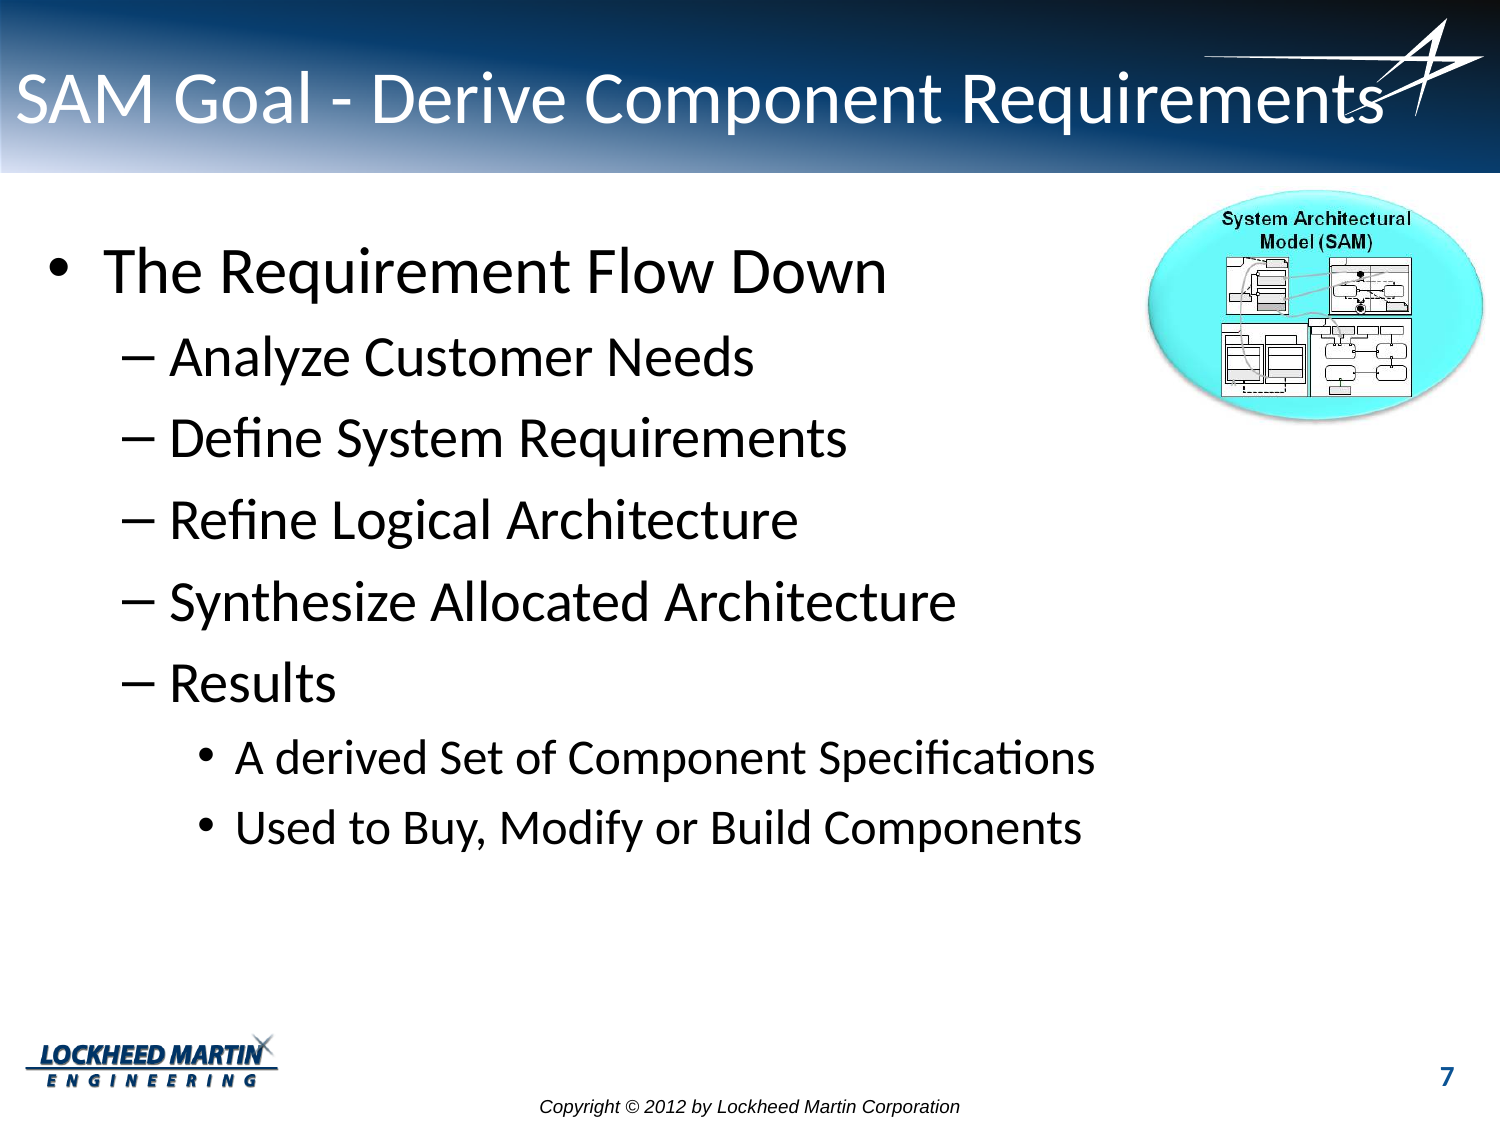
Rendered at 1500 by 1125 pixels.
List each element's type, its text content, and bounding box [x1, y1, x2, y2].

picture [0, 0, 1500, 173]
picture [12, 1018, 301, 1113]
text_box The Requirement Flow Down Analyze Customer Needs Define System Requirements Refine Logical Architecture Synthesize Allocated Architecture Results A derived Set of Component Specifications Used to Buy, Modify or Build Components [32, 218, 1270, 927]
title SAM Goal - Derive Component Requirements [0, 24, 1459, 163]
picture [1140, 186, 1490, 431]
